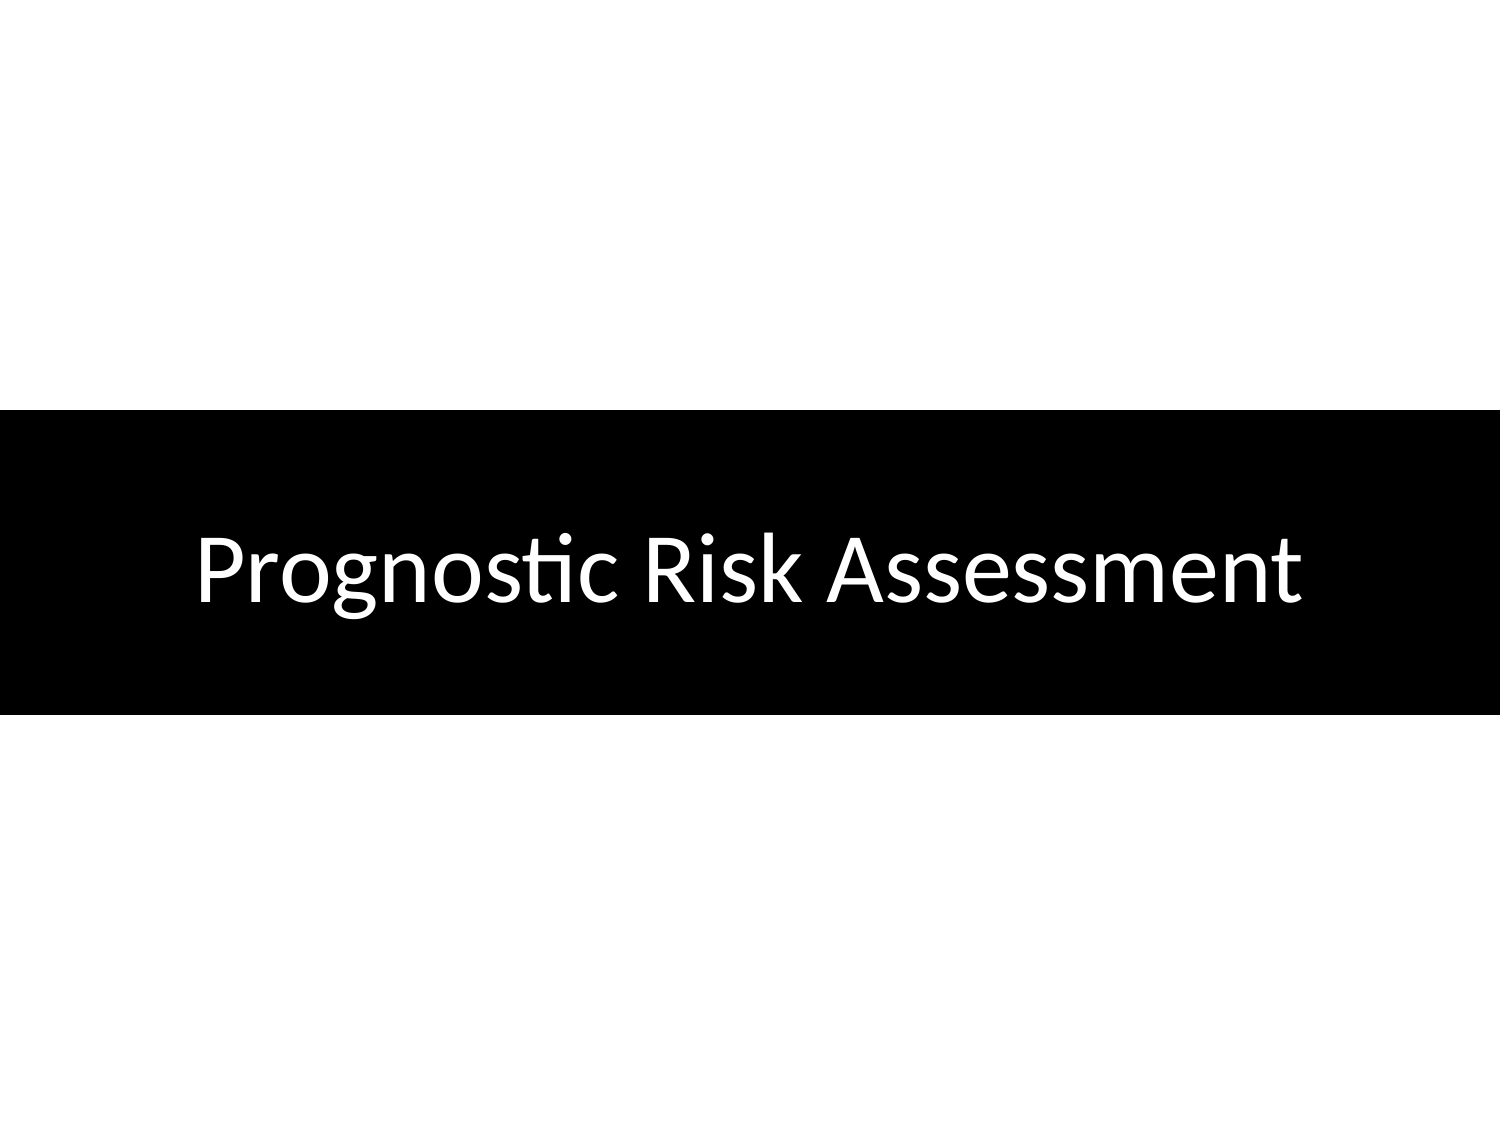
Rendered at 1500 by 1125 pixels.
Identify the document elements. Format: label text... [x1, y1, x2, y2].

text_box Prognostic Risk Assessment [0, 410, 1500, 715]
